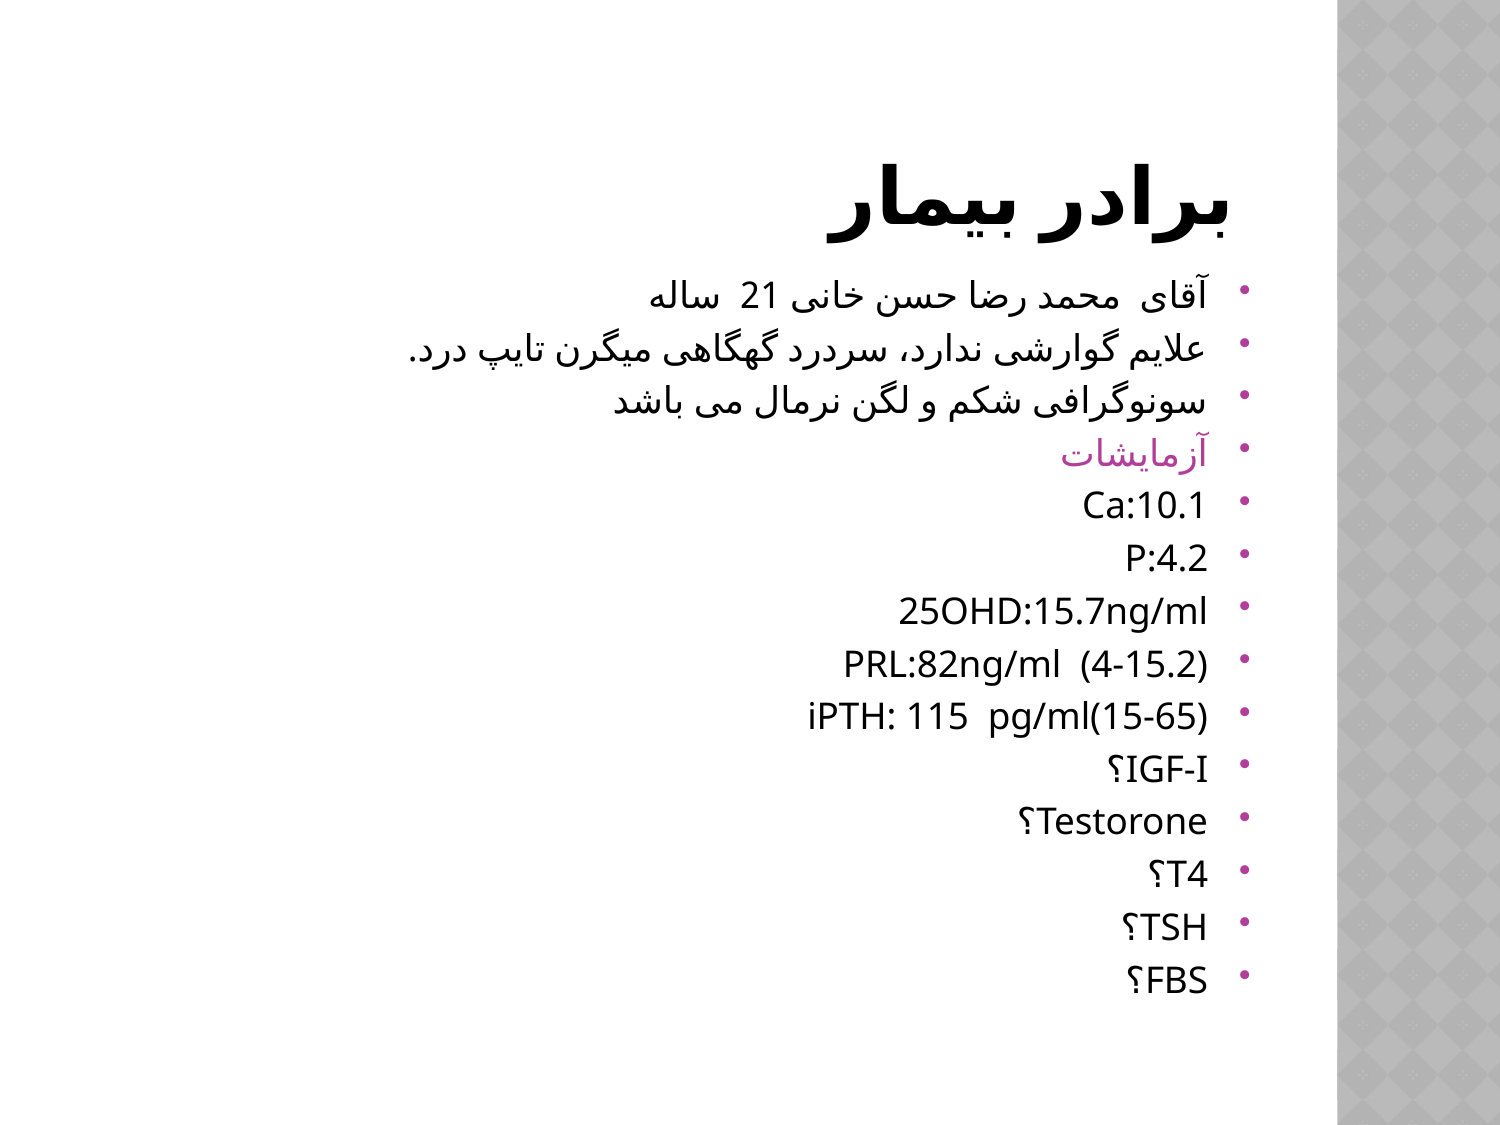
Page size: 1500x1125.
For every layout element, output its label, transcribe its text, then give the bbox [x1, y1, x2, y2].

title برادر بیمار [75, 52, 1263, 240]
list آقای محمد رضا حسن خانی 21 ساله علایم گوارشی ندارد، سردرد گهگاهی میگرن تایپ درد. سونوگرافی شکم و لگن نرمال می باشد آزمایشات Ca:10.1 P:4.2 25OHD:15.7ng/ml PRL:82ng/ml (4-15.2) iPTH: 115 pg/ml(15-65) IGF-I؟ Testorone؟ T4؟ TSH؟ FBS؟ [75, 264, 1263, 1059]
